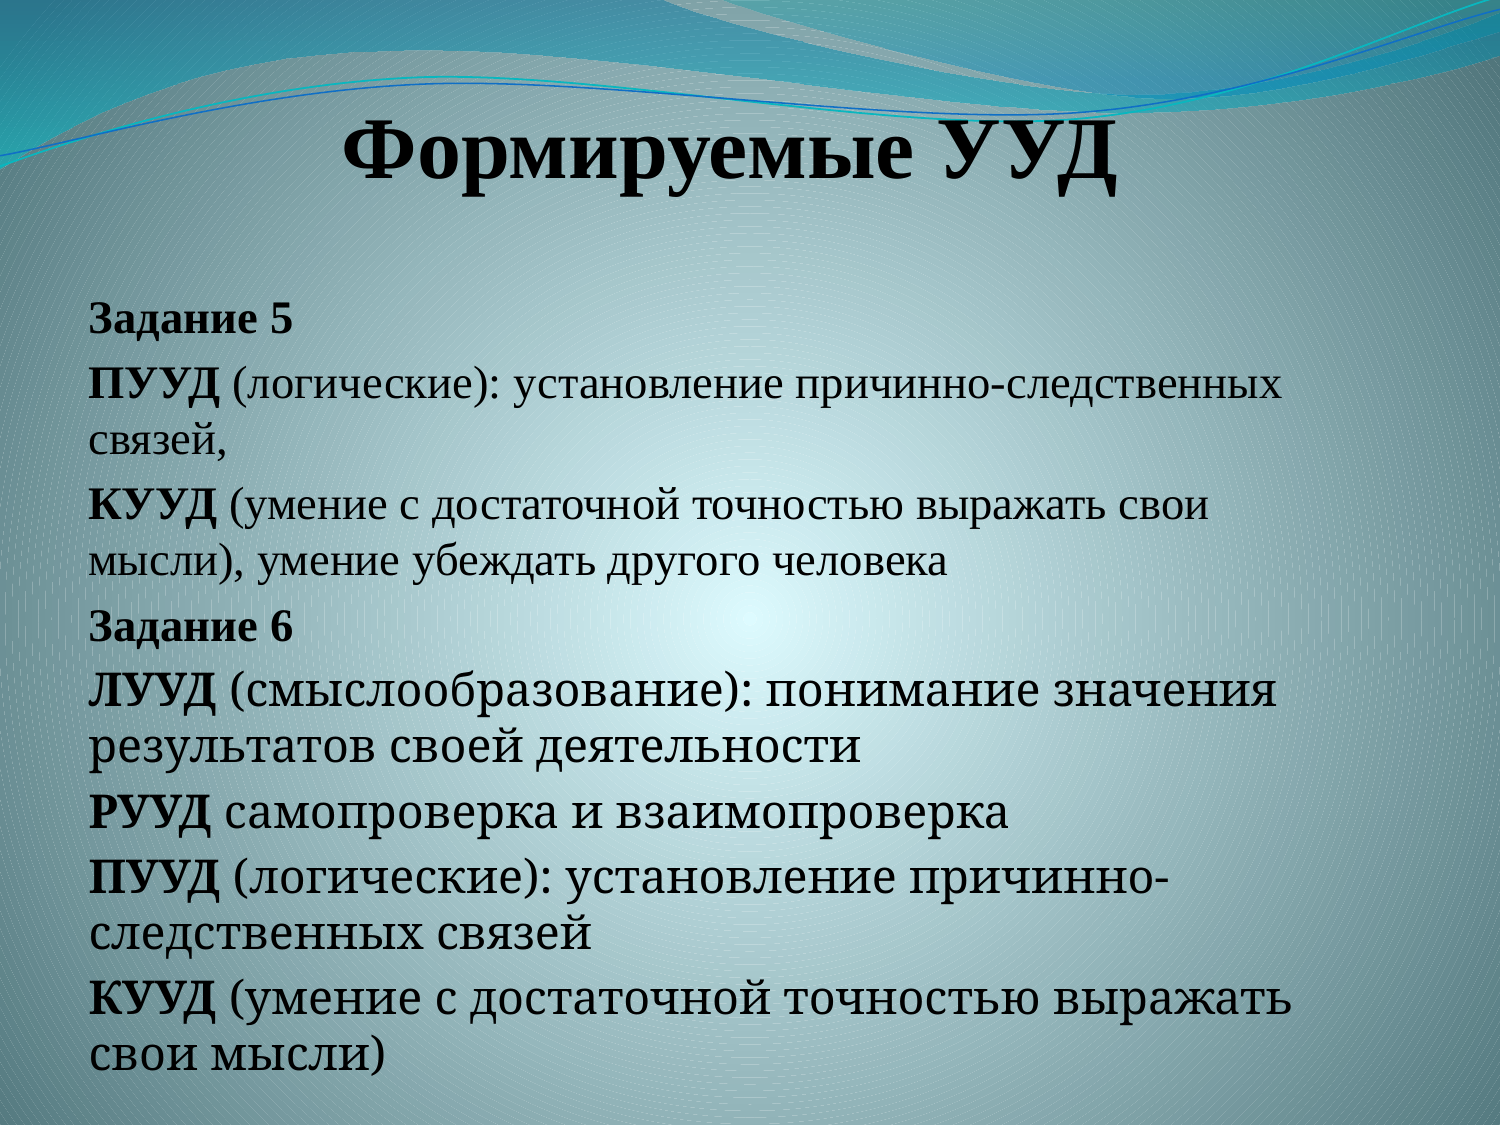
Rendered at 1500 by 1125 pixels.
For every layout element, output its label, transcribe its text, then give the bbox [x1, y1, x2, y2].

subtitle Задание 5 ПУУД (логические): установление причинно-следственных связей, КУУД (умение с достаточной точностью выражать свои мысли), умение убеждать другого человека Задание 6 ЛУУД (смыслообразование): понимание значения результатов своей деятельности РУУД самопроверка и взаимопроверка ПУУД (логические): установление причинно-следственных связей КУУД (умение с достаточной точностью выражать свои мысли) [88, 278, 1377, 1094]
title Формируемые УУД [87, 90, 1376, 197]
